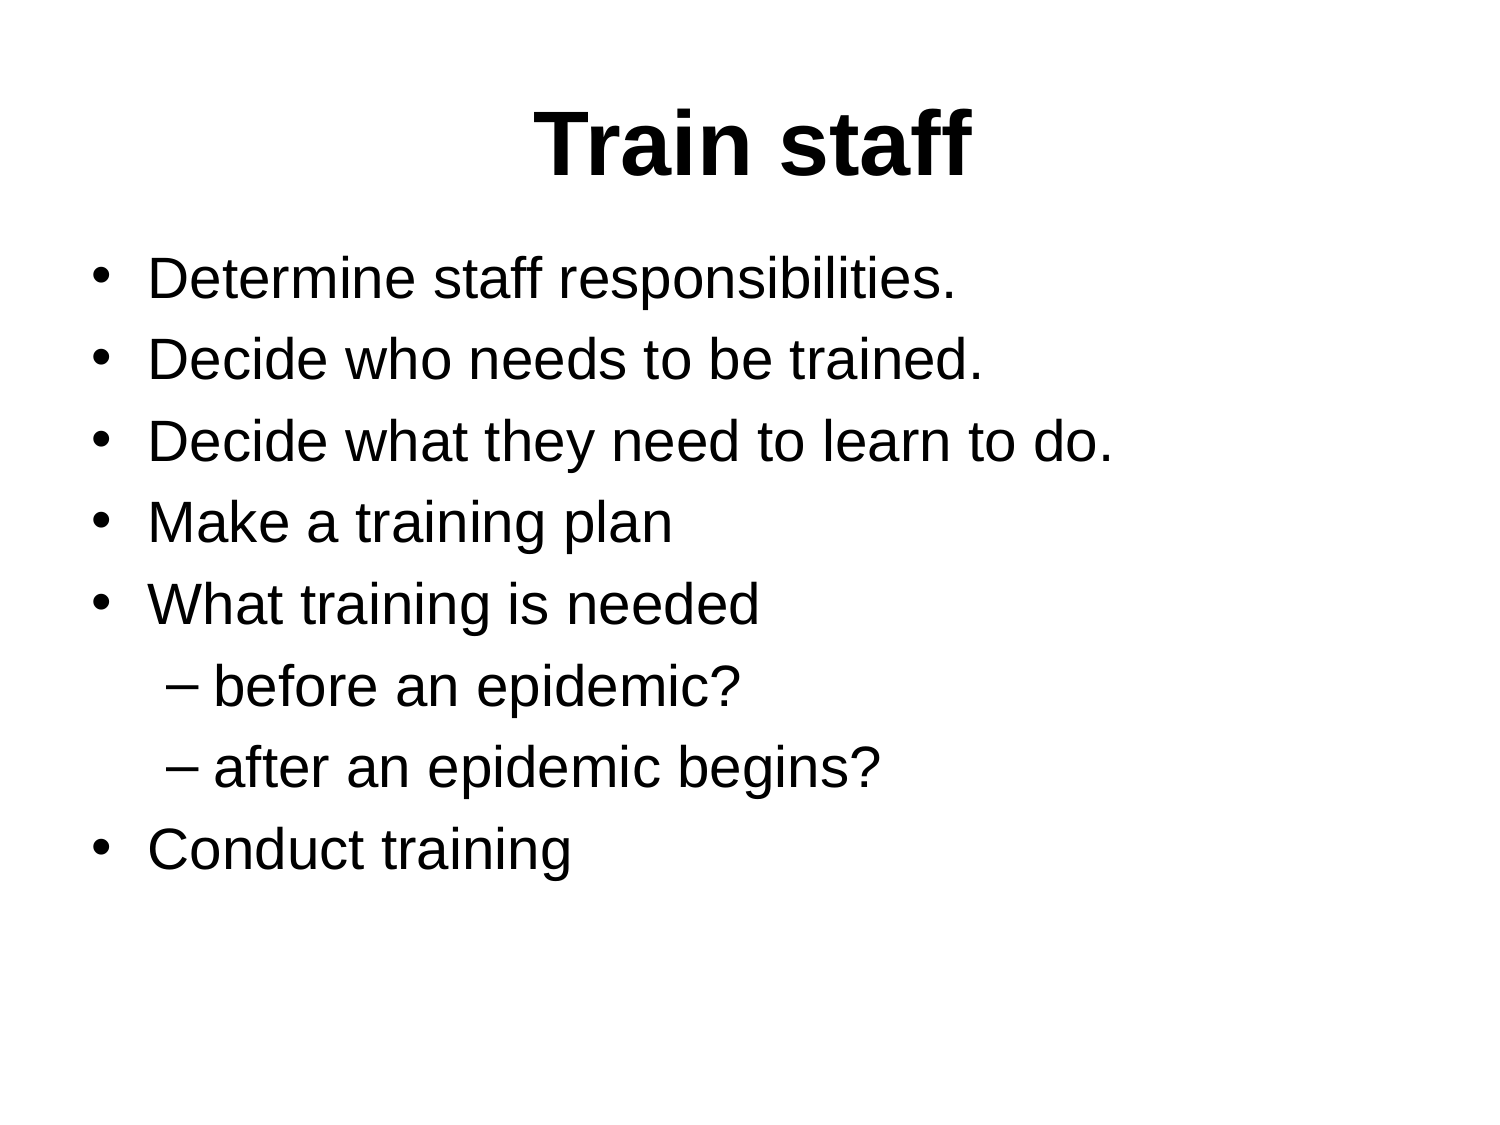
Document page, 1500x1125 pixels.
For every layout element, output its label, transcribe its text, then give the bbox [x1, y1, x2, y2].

list Determine staff responsibilities. Decide who needs to be trained. Decide what they need to learn to do. Make a training plan What training is needed before an epidemic? after an epidemic begins? Conduct training [76, 232, 1427, 1021]
title Train staff [53, 45, 1454, 233]
